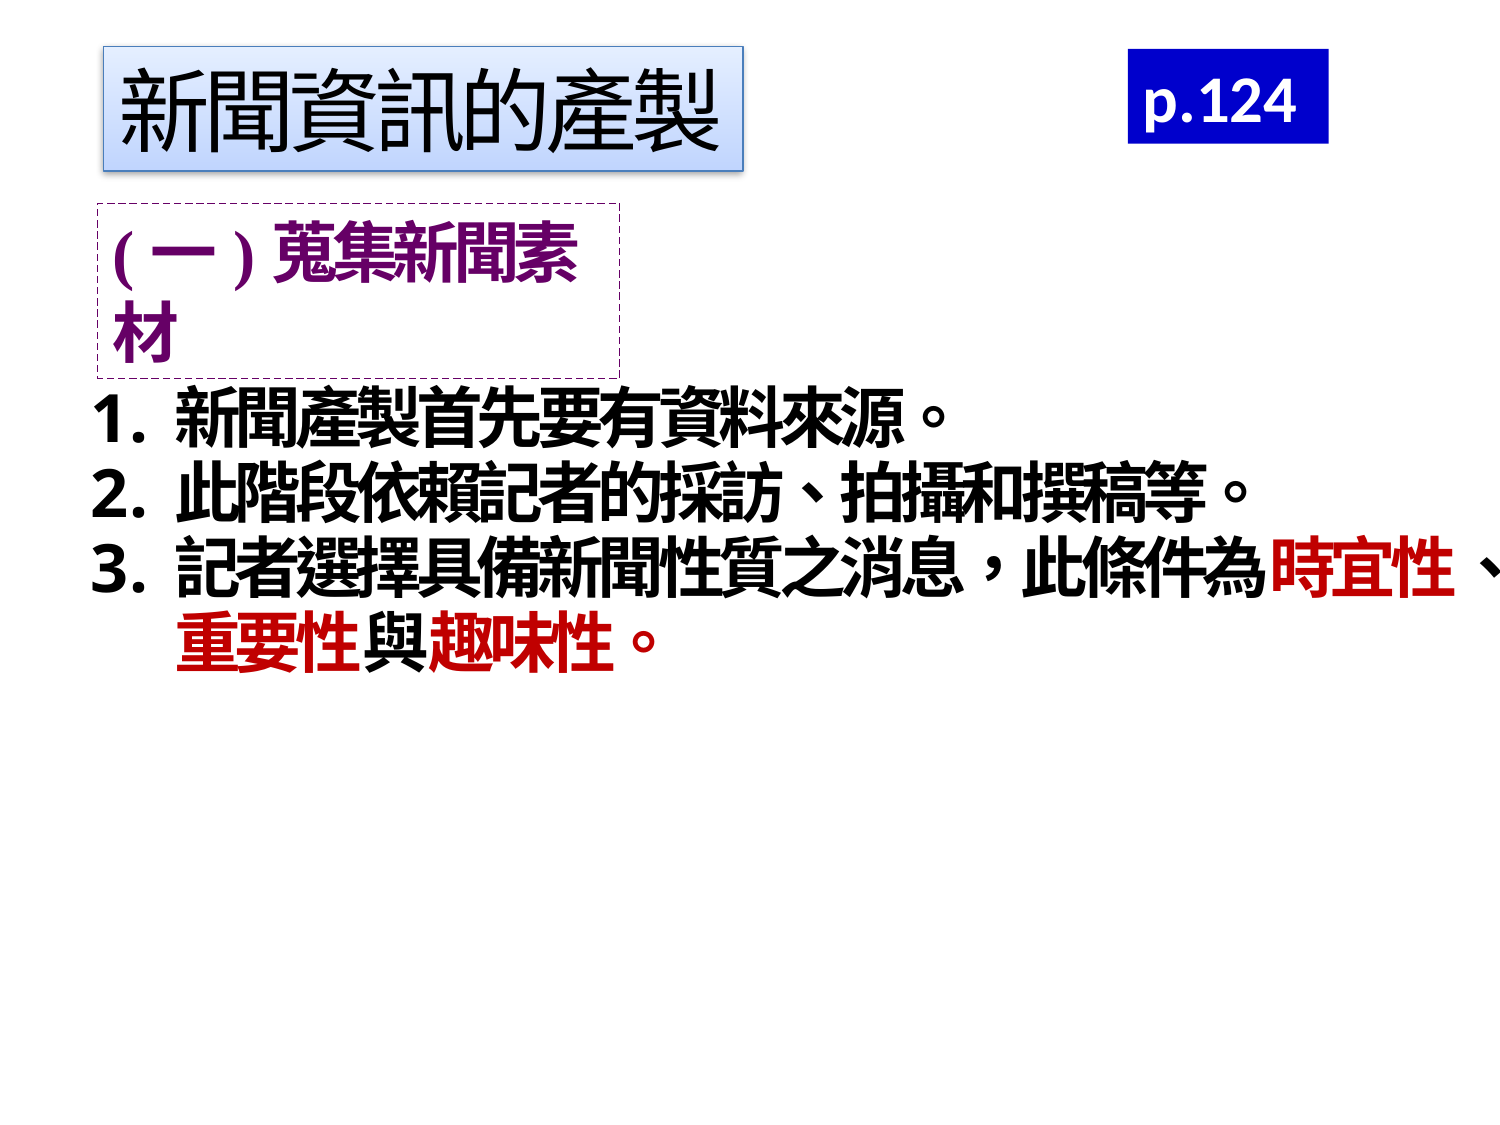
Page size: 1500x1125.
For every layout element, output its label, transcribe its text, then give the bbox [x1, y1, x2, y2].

text_box 新聞資訊的產製 [103, 46, 744, 172]
text_box 新聞產製首先要有資料來源。 此階段依賴記者的採訪、拍攝和撰稿等。 記者選擇具備新聞性質之消息，此條件為時宜性、重要性與趣味性。 [0, 373, 1482, 917]
text_box (一)蒐集新聞素材 [97, 203, 620, 379]
text_box p.124 [1127, 48, 1329, 144]
